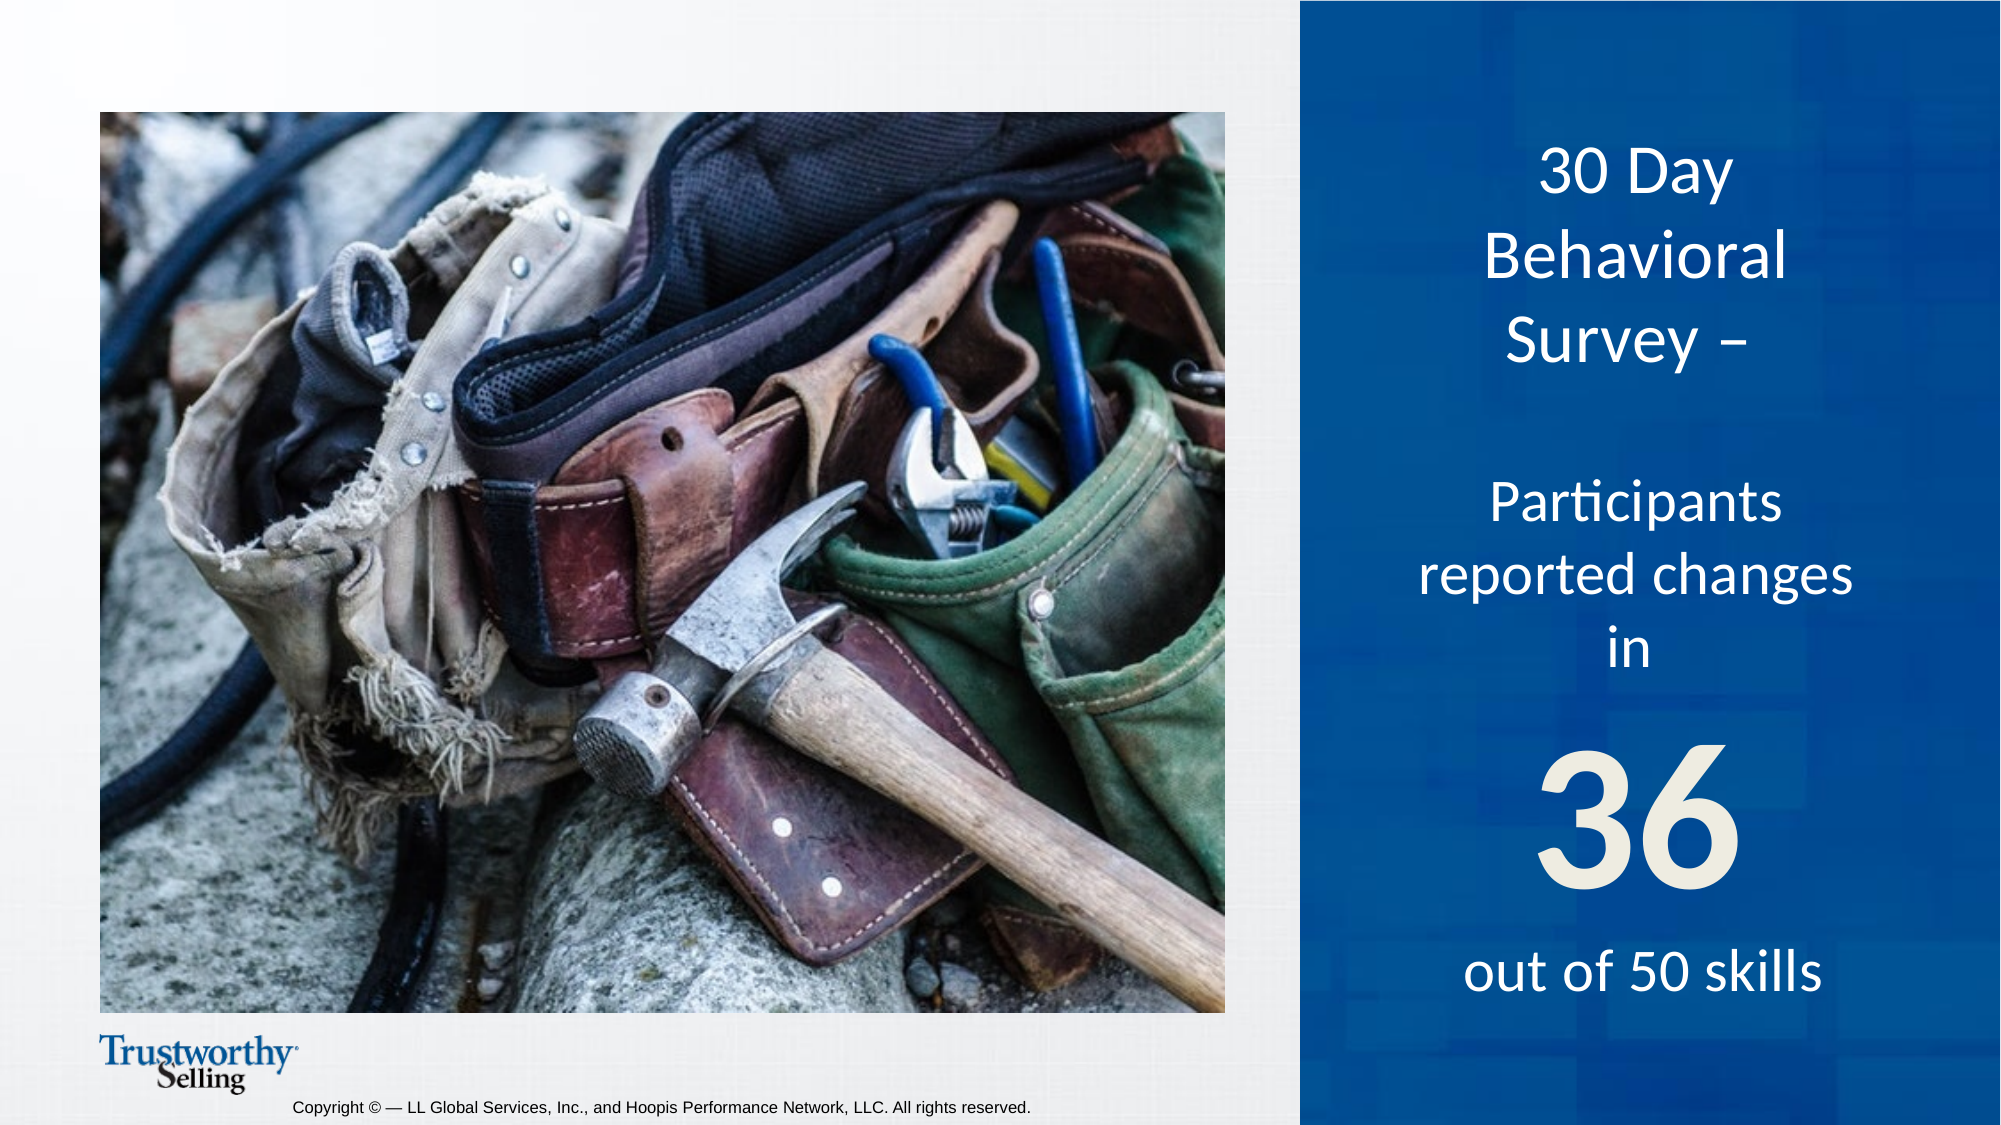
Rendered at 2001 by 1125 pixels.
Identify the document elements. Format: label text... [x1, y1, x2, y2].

title 30 Day Behavioral Survey – Participants reported changes in 36 out of 50 skills [1374, 112, 1899, 1015]
picture [0, 0, 2001, 1125]
